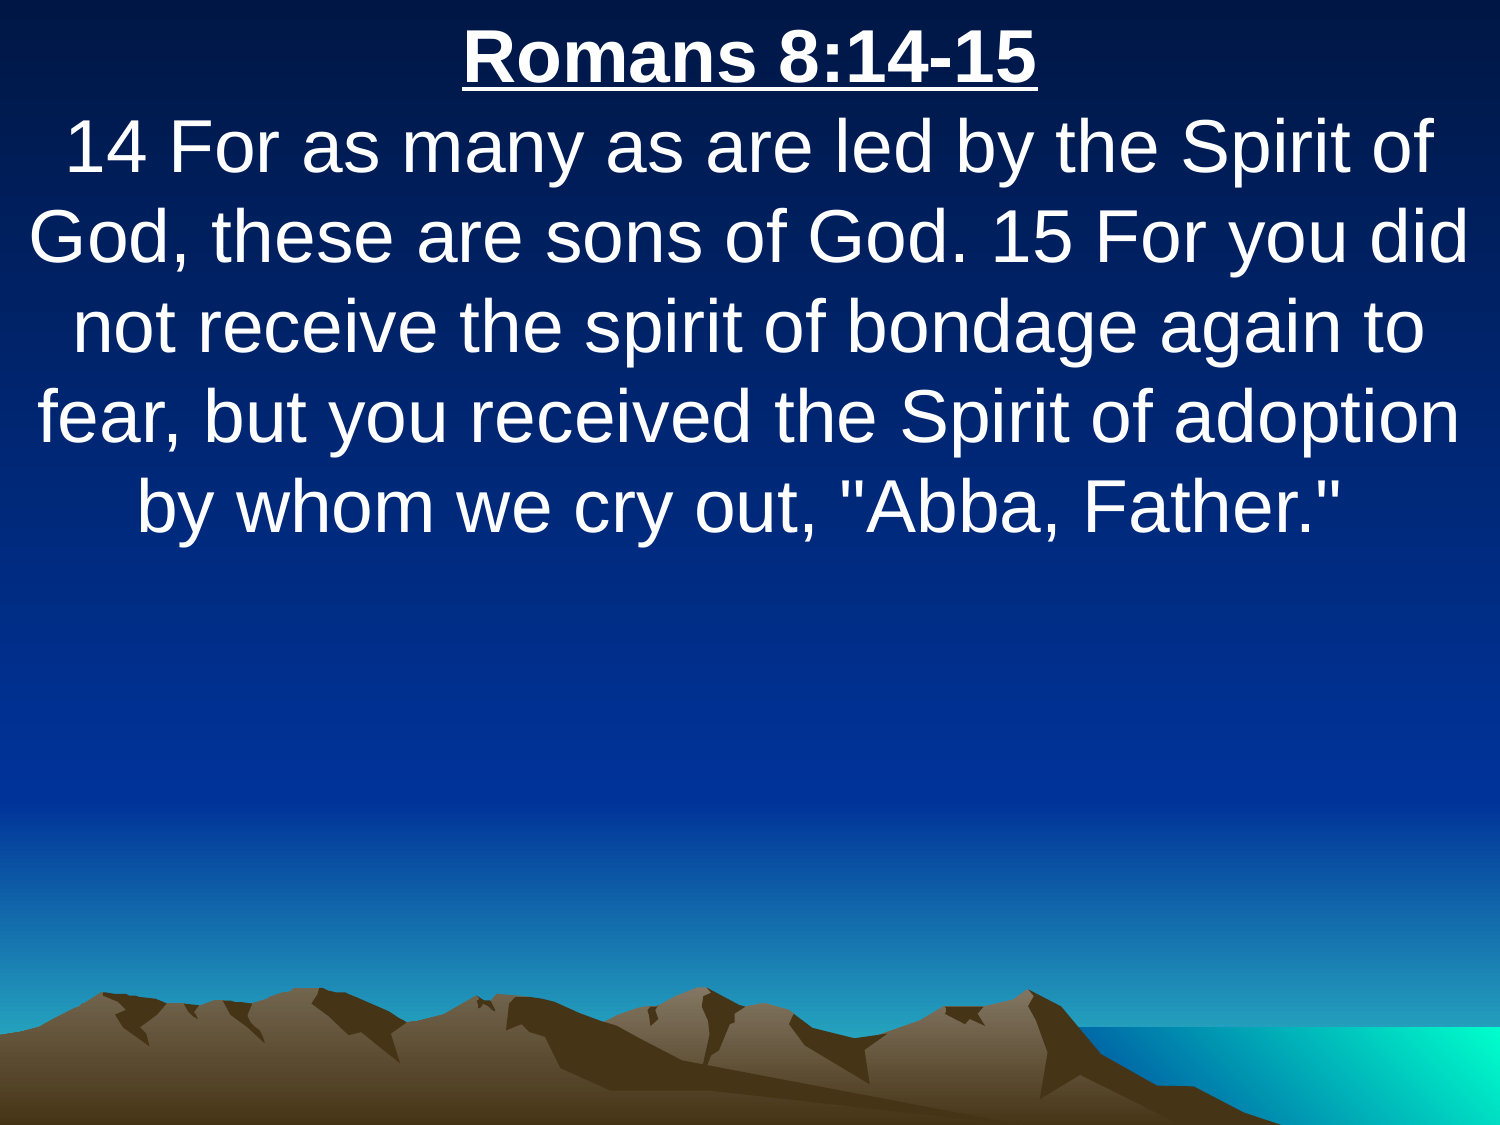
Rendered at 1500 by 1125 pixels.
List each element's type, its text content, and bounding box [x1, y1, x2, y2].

text_box Romans 8:14-15 14 For as many as are led by the Spirit of God, these are sons of God. 15 For you did not receive the spirit of bondage again to fear, but you received the Spirit of adoption by whom we cry out, "Abba, Father." [0, 0, 1500, 825]
